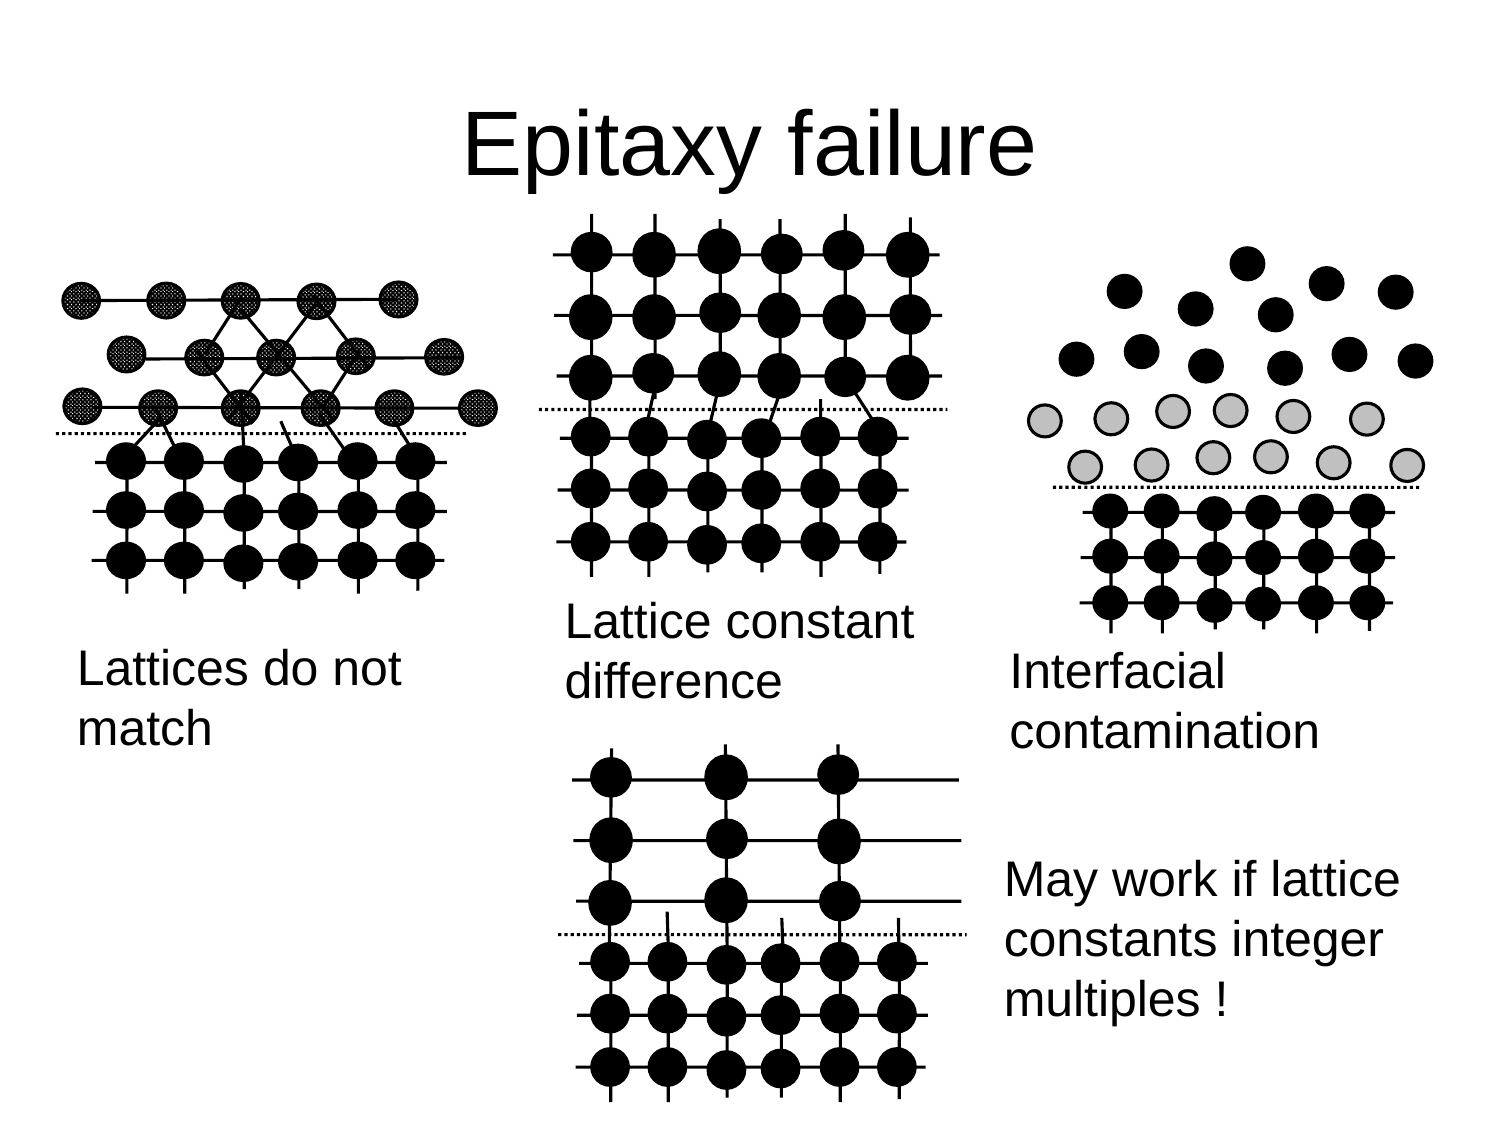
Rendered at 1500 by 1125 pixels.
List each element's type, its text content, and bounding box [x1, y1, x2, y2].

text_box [538, 213, 948, 578]
text_box Lattice constant difference [549, 580, 1074, 716]
text_box Interfacial contamination [994, 631, 1482, 767]
text_box May work if lattice constants integer multiples ! [989, 838, 1460, 1034]
text_box Lattices do not match [62, 628, 518, 823]
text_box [1028, 247, 1433, 634]
title Epitaxy failure [75, 45, 1425, 233]
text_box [557, 744, 967, 1103]
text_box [55, 281, 497, 594]
